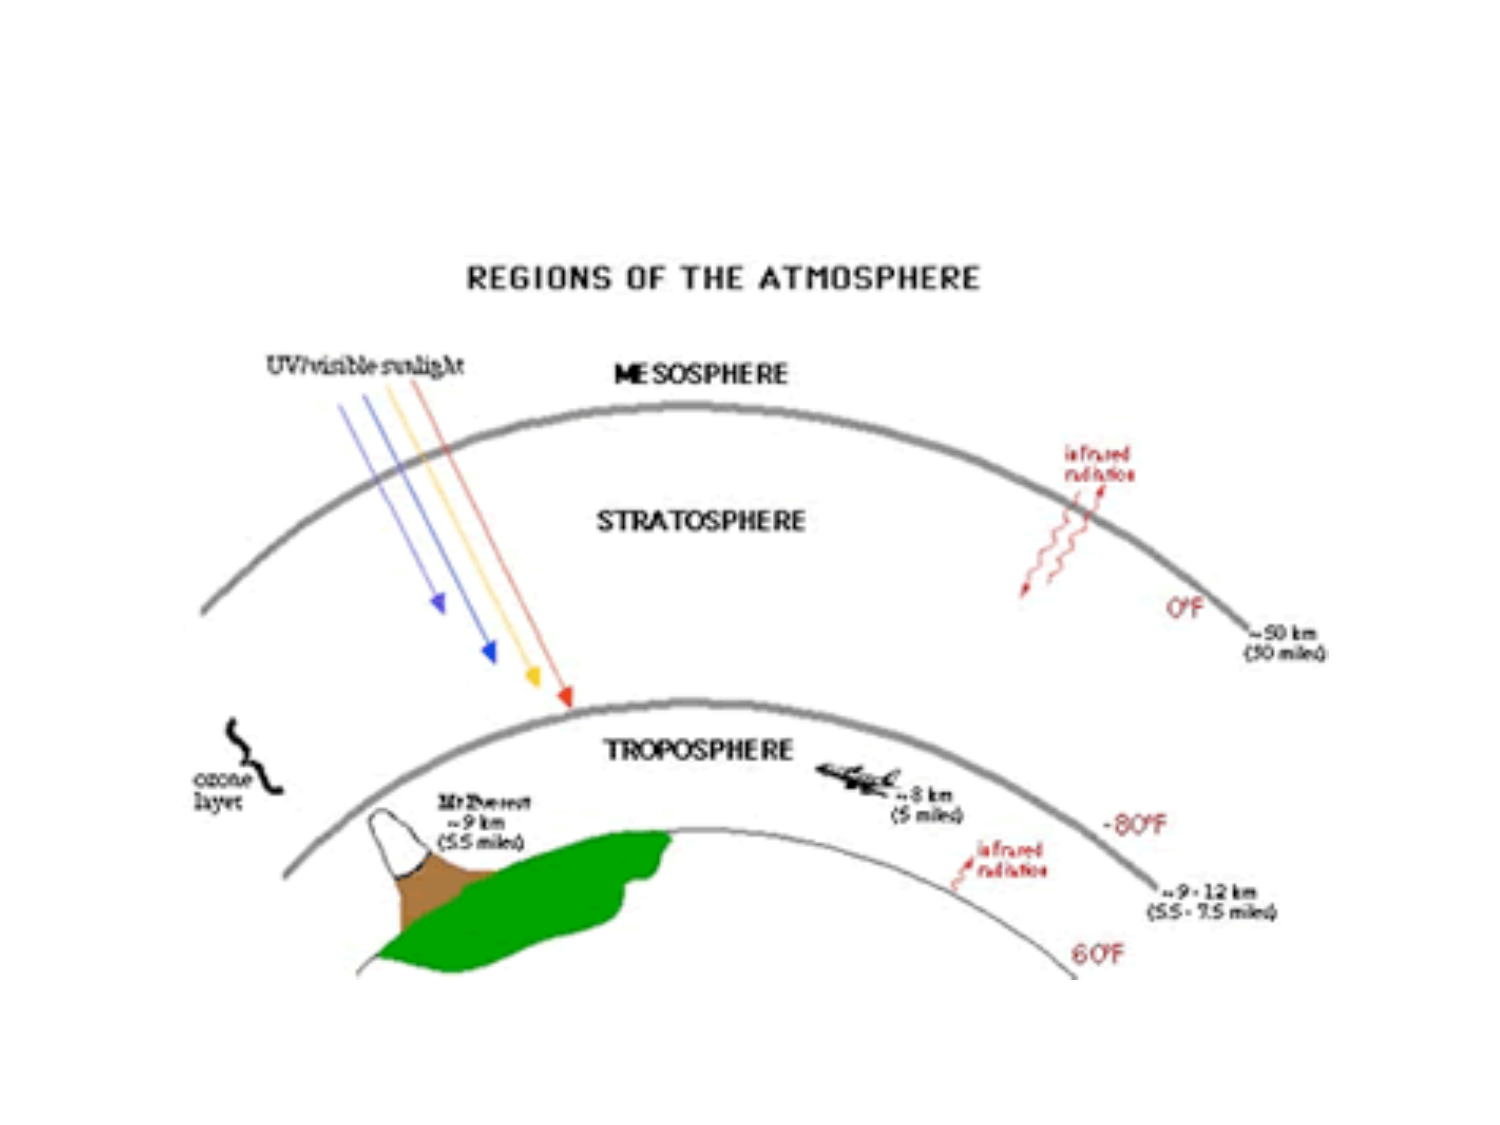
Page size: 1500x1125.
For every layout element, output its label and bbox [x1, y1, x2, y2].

picture [182, 255, 1329, 981]
